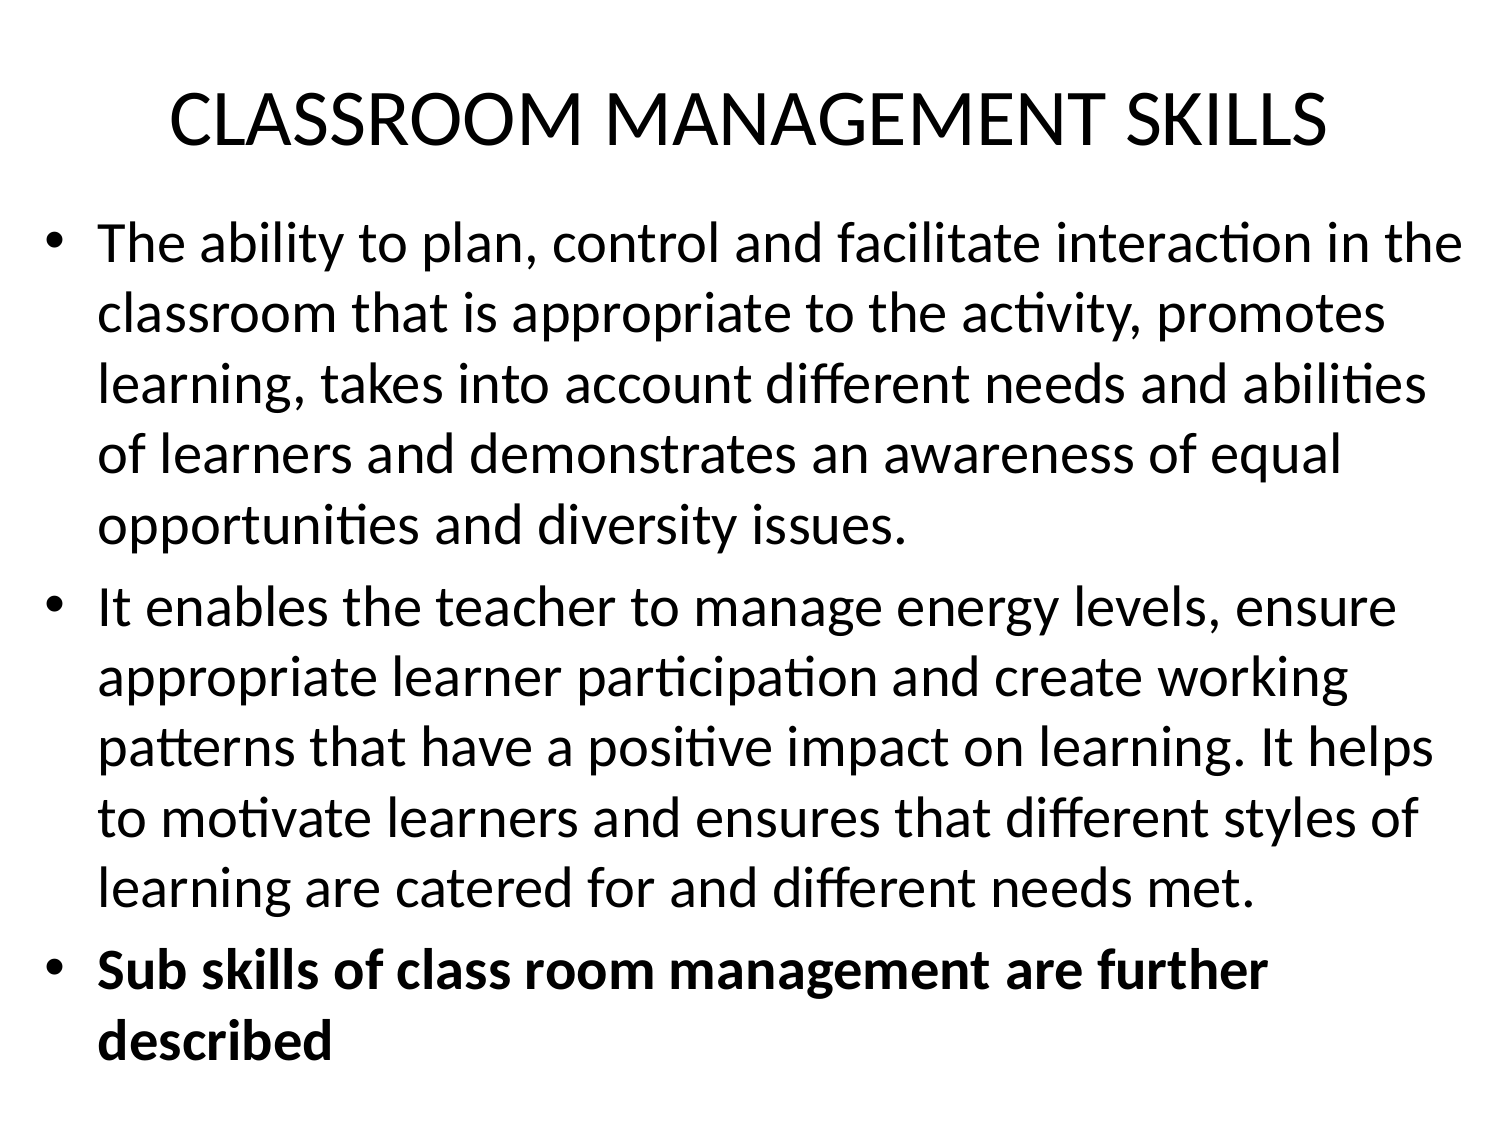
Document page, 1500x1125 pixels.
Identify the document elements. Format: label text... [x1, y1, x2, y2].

title CLASSROOM MANAGEMENT SKILLS [75, 19, 1425, 196]
list The ability to plan, control and facilitate interaction in the classroom that is appropriate to the activity, promotes learning, takes into account different needs and abilities of learners and demonstrates an awareness of equal opportunities and diversity issues. It enables the teacher to manage energy levels, ensure appropriate learner participation and create working patterns that have a positive impact on learning. It helps to motivate learners and ensures that different styles of learning are catered for and different needs met. Sub skills of class room management are further described [29, 196, 1490, 1094]
